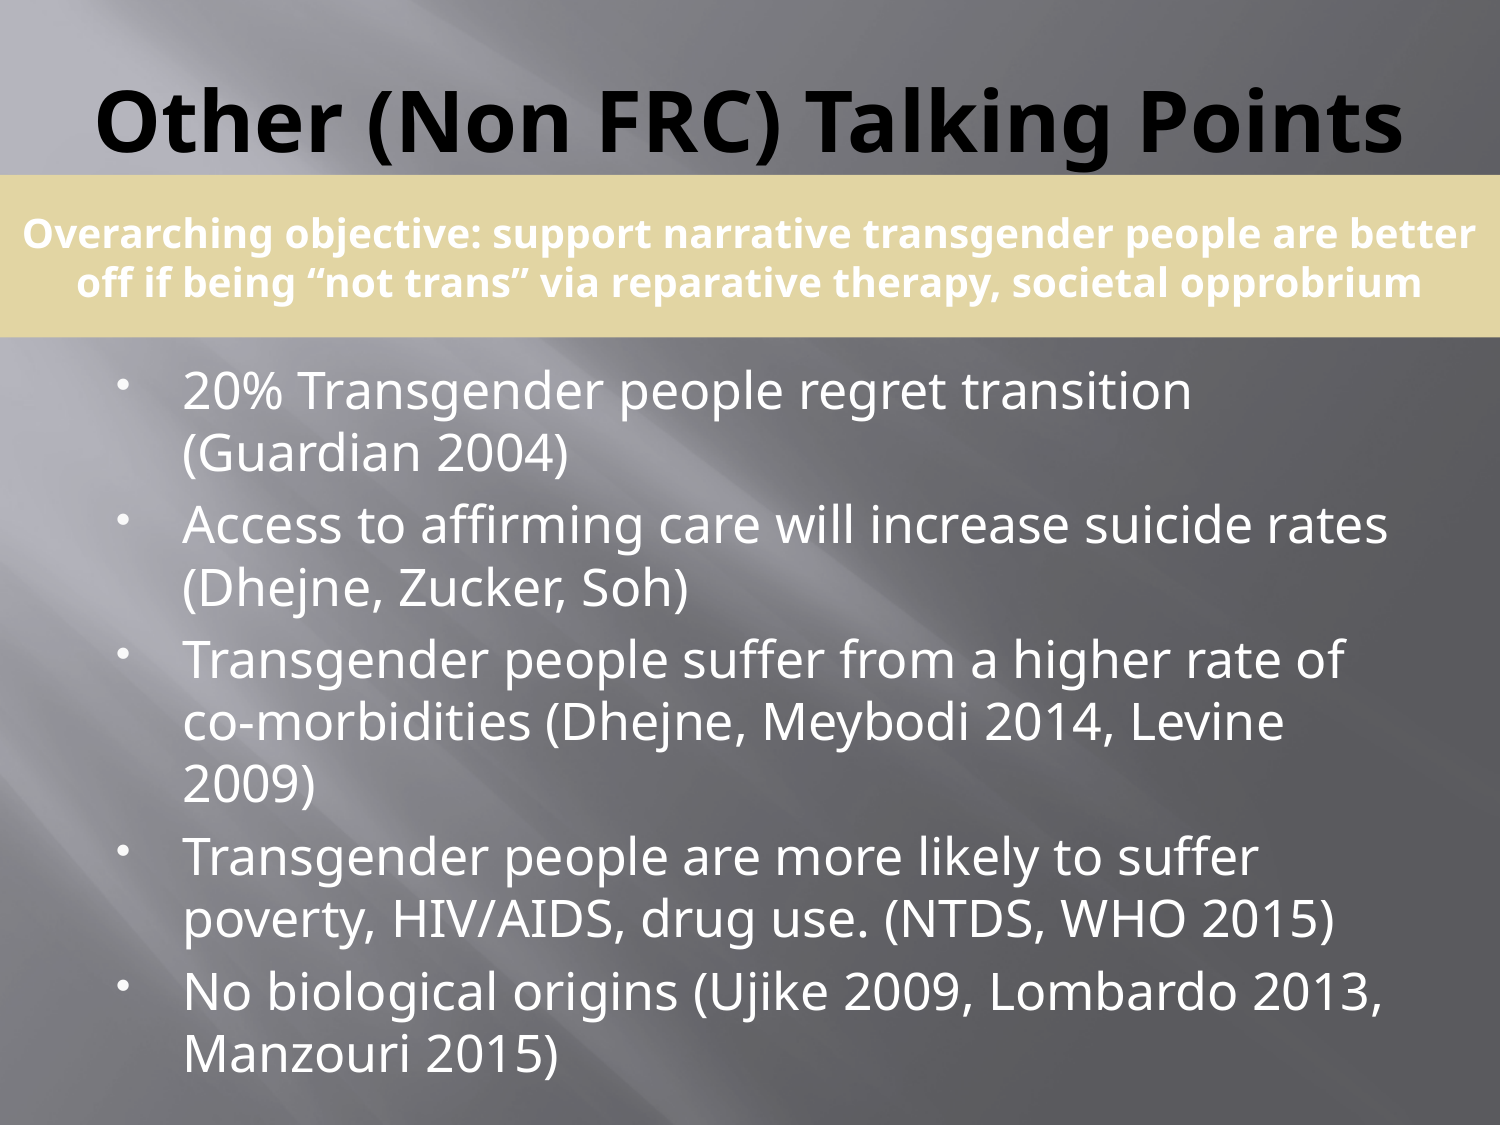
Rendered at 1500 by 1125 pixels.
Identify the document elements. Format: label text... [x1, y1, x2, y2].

title Other (Non FRC) Talking Points [75, 24, 1425, 174]
text_box Overarching objective: support narrative transgender people are better off if being “not trans” via reparative therapy, societal opprobrium [0, 174, 1500, 338]
list 20% Transgender people regret transition (Guardian 2004) Access to affirming care will increase suicide rates (Dhejne, Zucker, Soh) Transgender people suffer from a higher rate of co-morbidities (Dhejne, Meybodi 2014, Levine 2009) Transgender people are more likely to suffer poverty, HIV/AIDS, drug use. (NTDS, WHO 2015) No biological origins (Ujike 2009, Lombardo 2013, Manzouri 2015) [81, 350, 1432, 1093]
